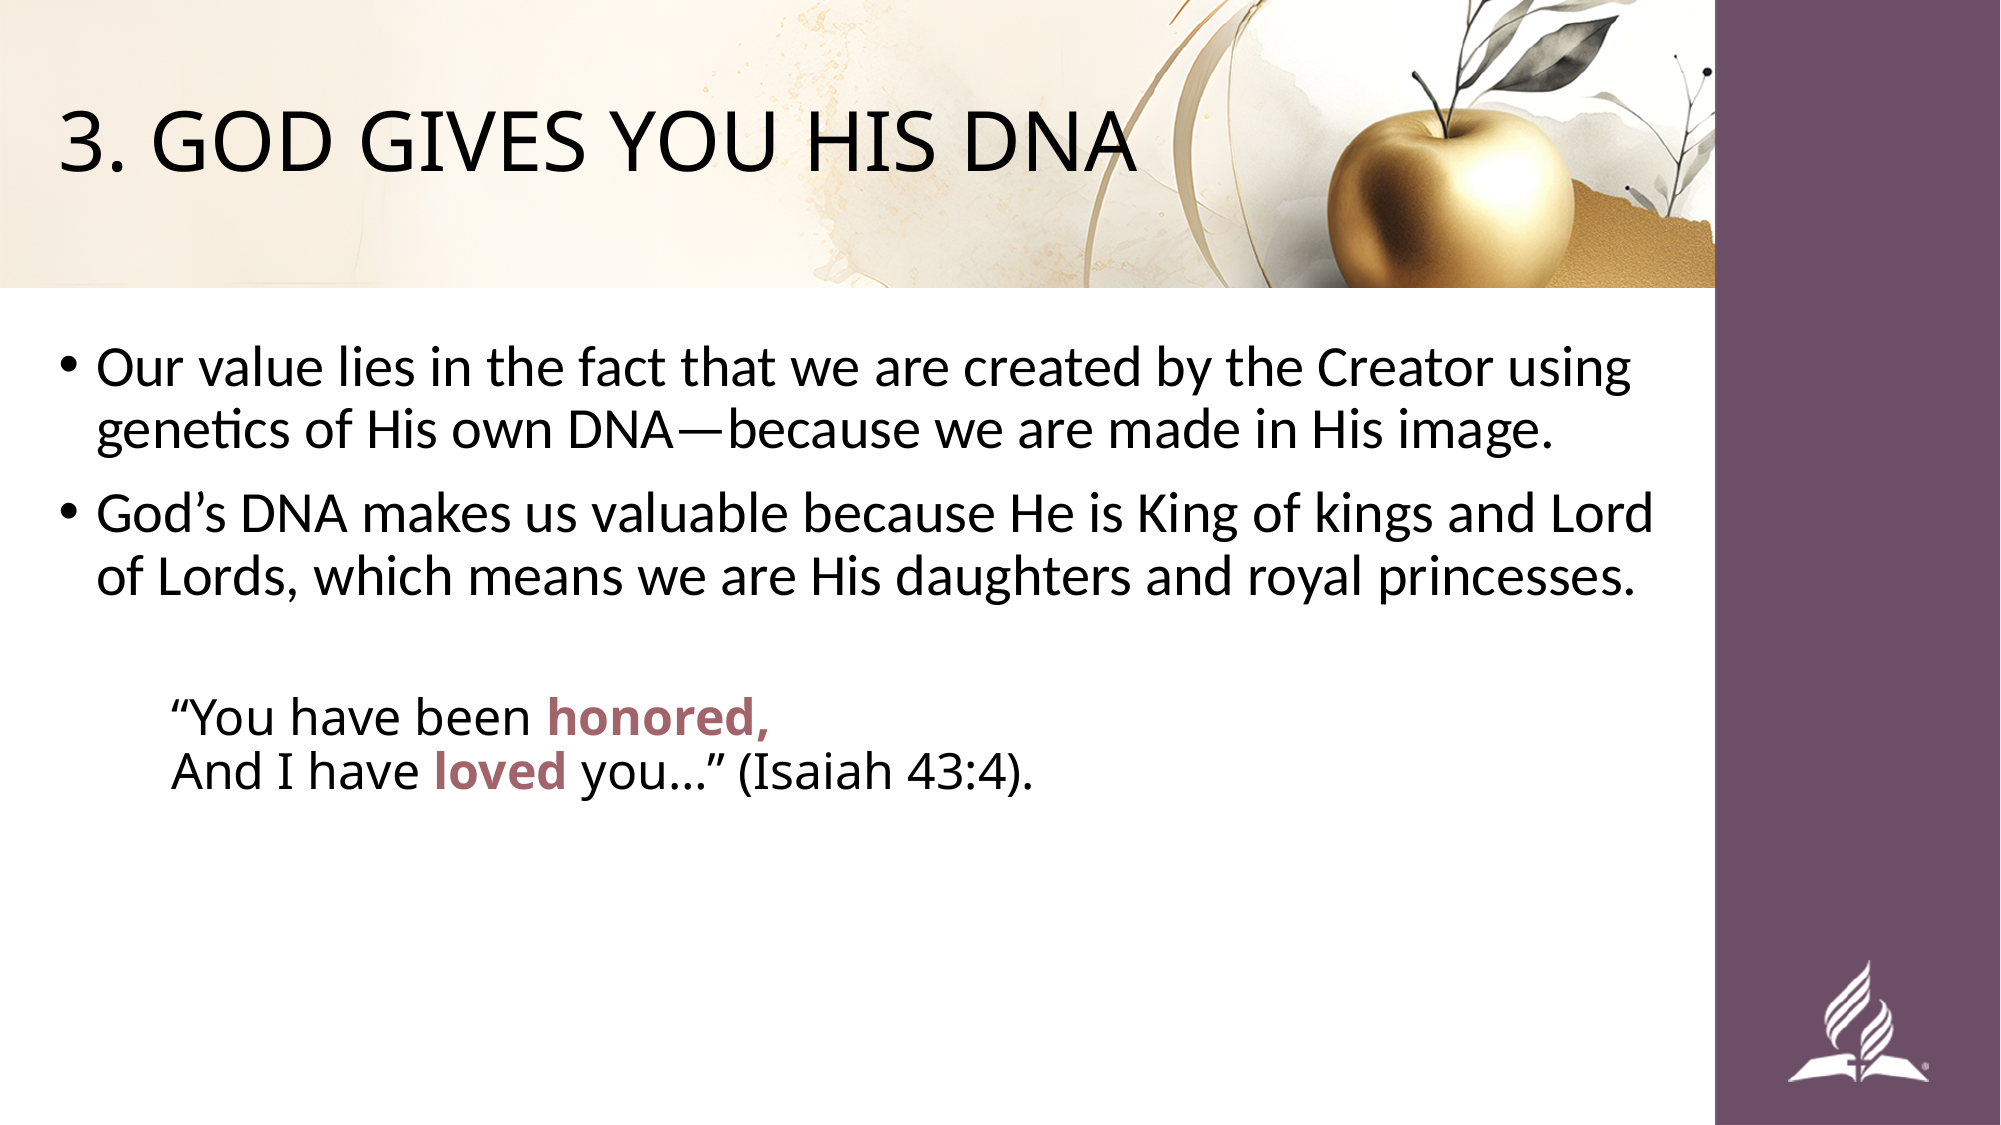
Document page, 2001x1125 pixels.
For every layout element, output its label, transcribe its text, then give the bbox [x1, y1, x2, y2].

list Our value lies in the fact that we are created by the Creator using genetics of His own DNA—because we are made in His image. God’s DNA makes us valuable because He is King of kings and Lord of Lords, which means we are His daughters and royal princesses. “You have been honored, And I have loved you…” (Isaiah 43:4). [43, 328, 1678, 1043]
title 3. GOD GIVES YOU HIS DNA [43, 35, 1425, 254]
picture [0, 0, 2001, 1125]
